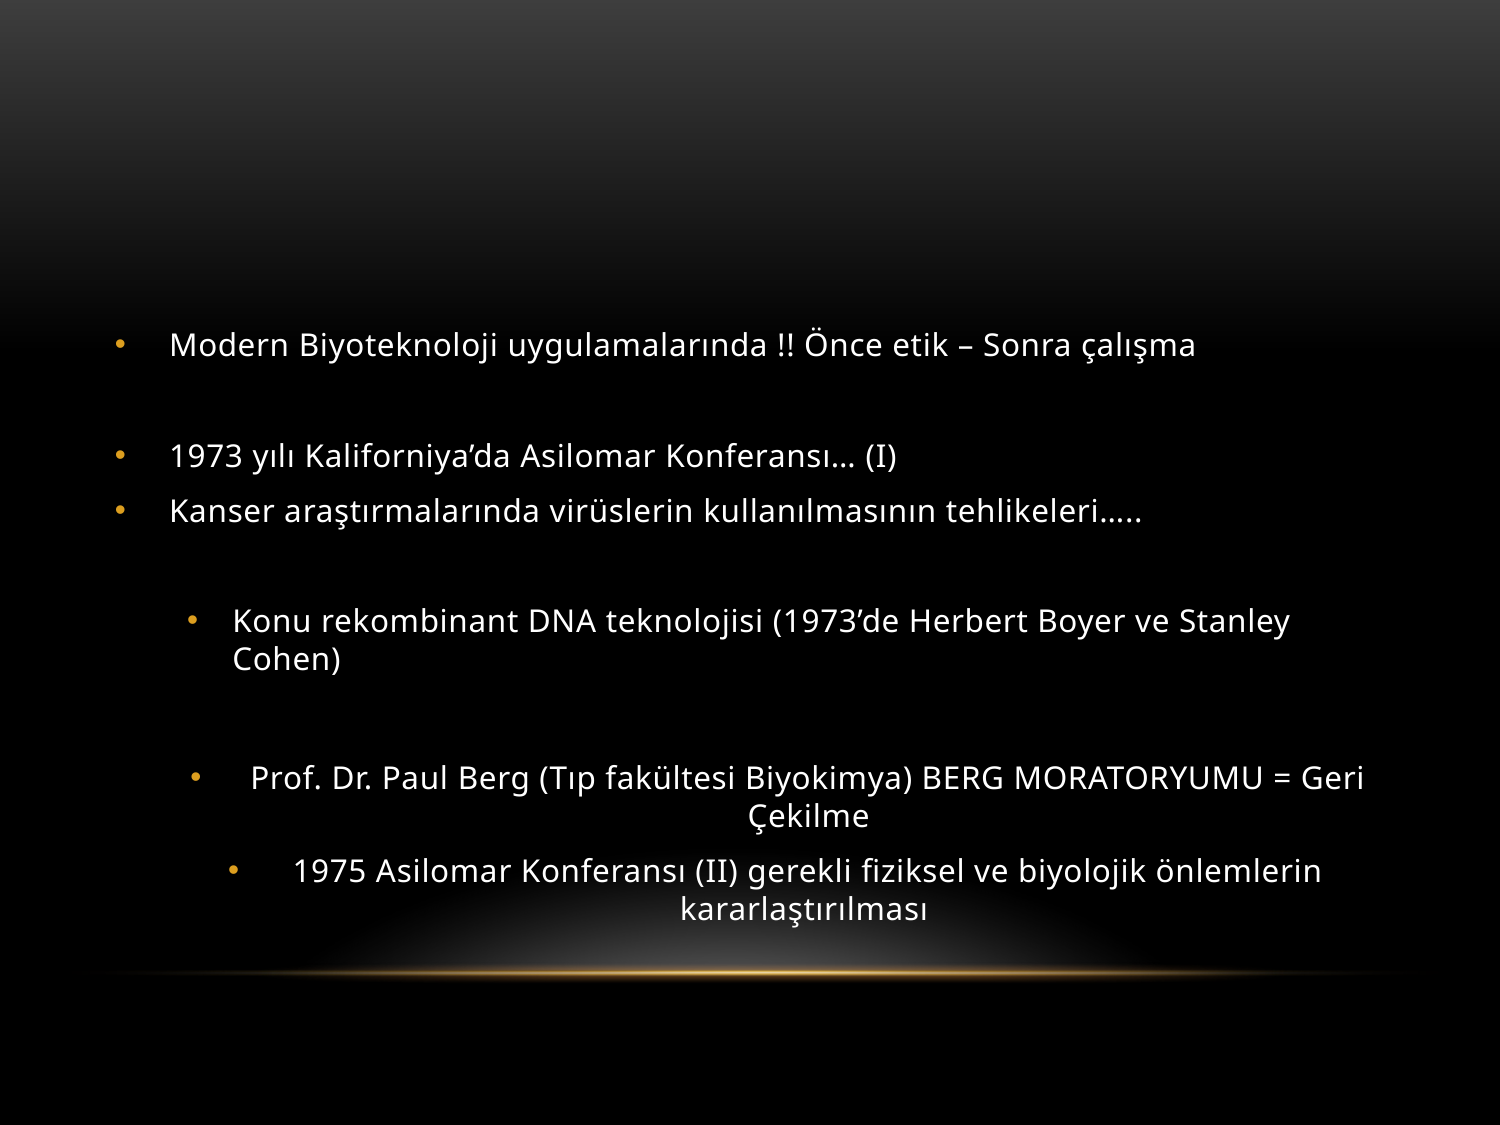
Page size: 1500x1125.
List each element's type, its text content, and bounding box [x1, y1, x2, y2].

picture [0, 0, 1500, 1125]
list Modern Biyoteknoloji uygulamalarında !! Önce etik – Sonra çalışma 1973 yılı Kaliforniya’da Asilomar Konferansı… (I) Kanser araştırmalarında virüslerin kullanılmasının tehlikeleri….. Konu rekombinant DNA teknolojisi (1973’de Herbert Boyer ve Stanley Cohen) Prof. Dr. Paul Berg (Tıp fakültesi Biyokimya) BERG MORATORYUMU = Geri Çekilme 1975 Asilomar Konferansı (II) gerekli fiziksel ve biyolojik önlemlerin kararlaştırılması [99, 262, 1400, 938]
